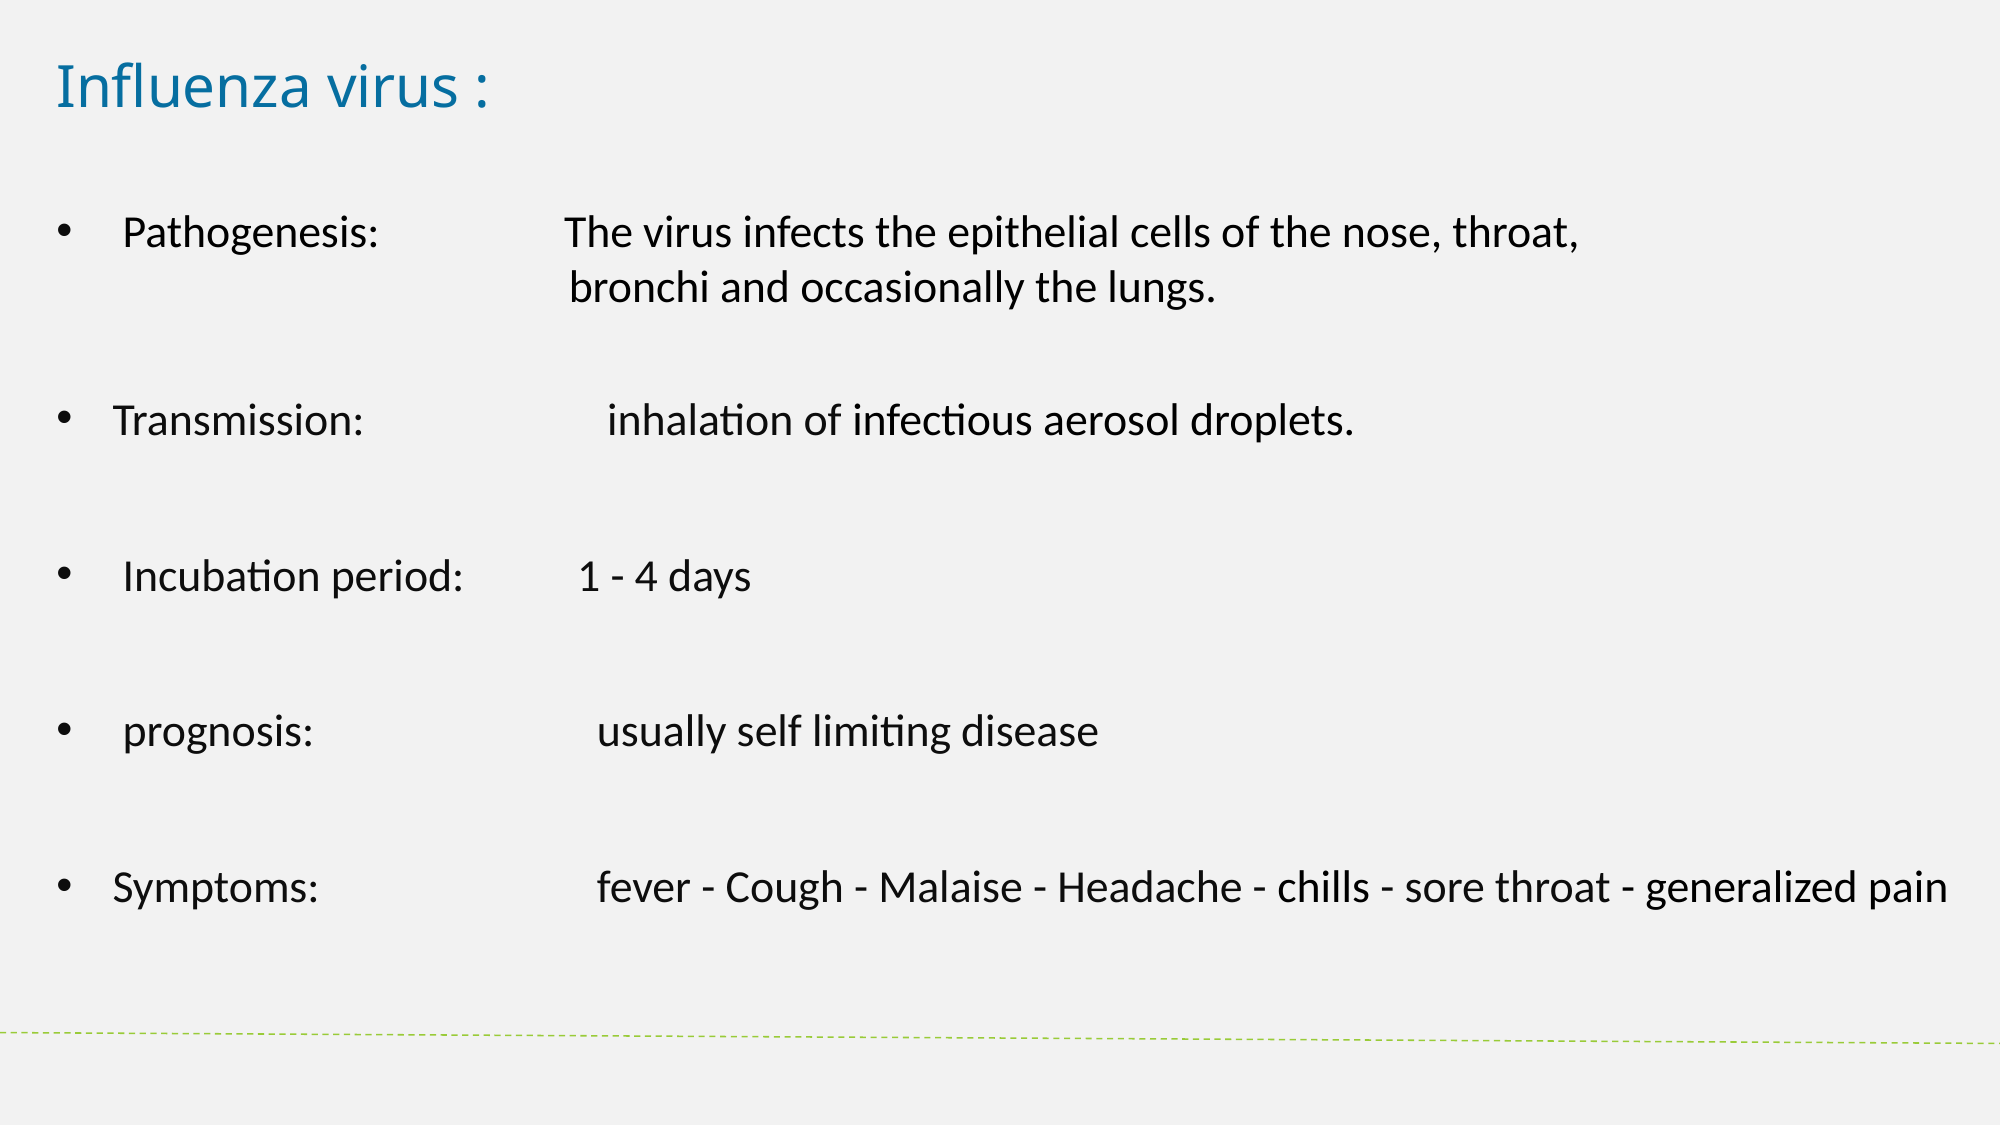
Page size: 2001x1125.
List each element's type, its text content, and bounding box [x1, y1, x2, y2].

text_box Pathogenesis: The virus infects the epithelial cells of the nose, throat, bronchi and occasionally the lungs. Transmission: inhalation of infectious aerosol droplets. Incubation period: 1 - 4 days prognosis: usually self limiting disease Symptoms: fever - Cough - Malaise - Headache - chills - sore throat - generalized pain [41, 194, 2000, 920]
text_box Influenza virus : [41, 42, 1034, 127]
